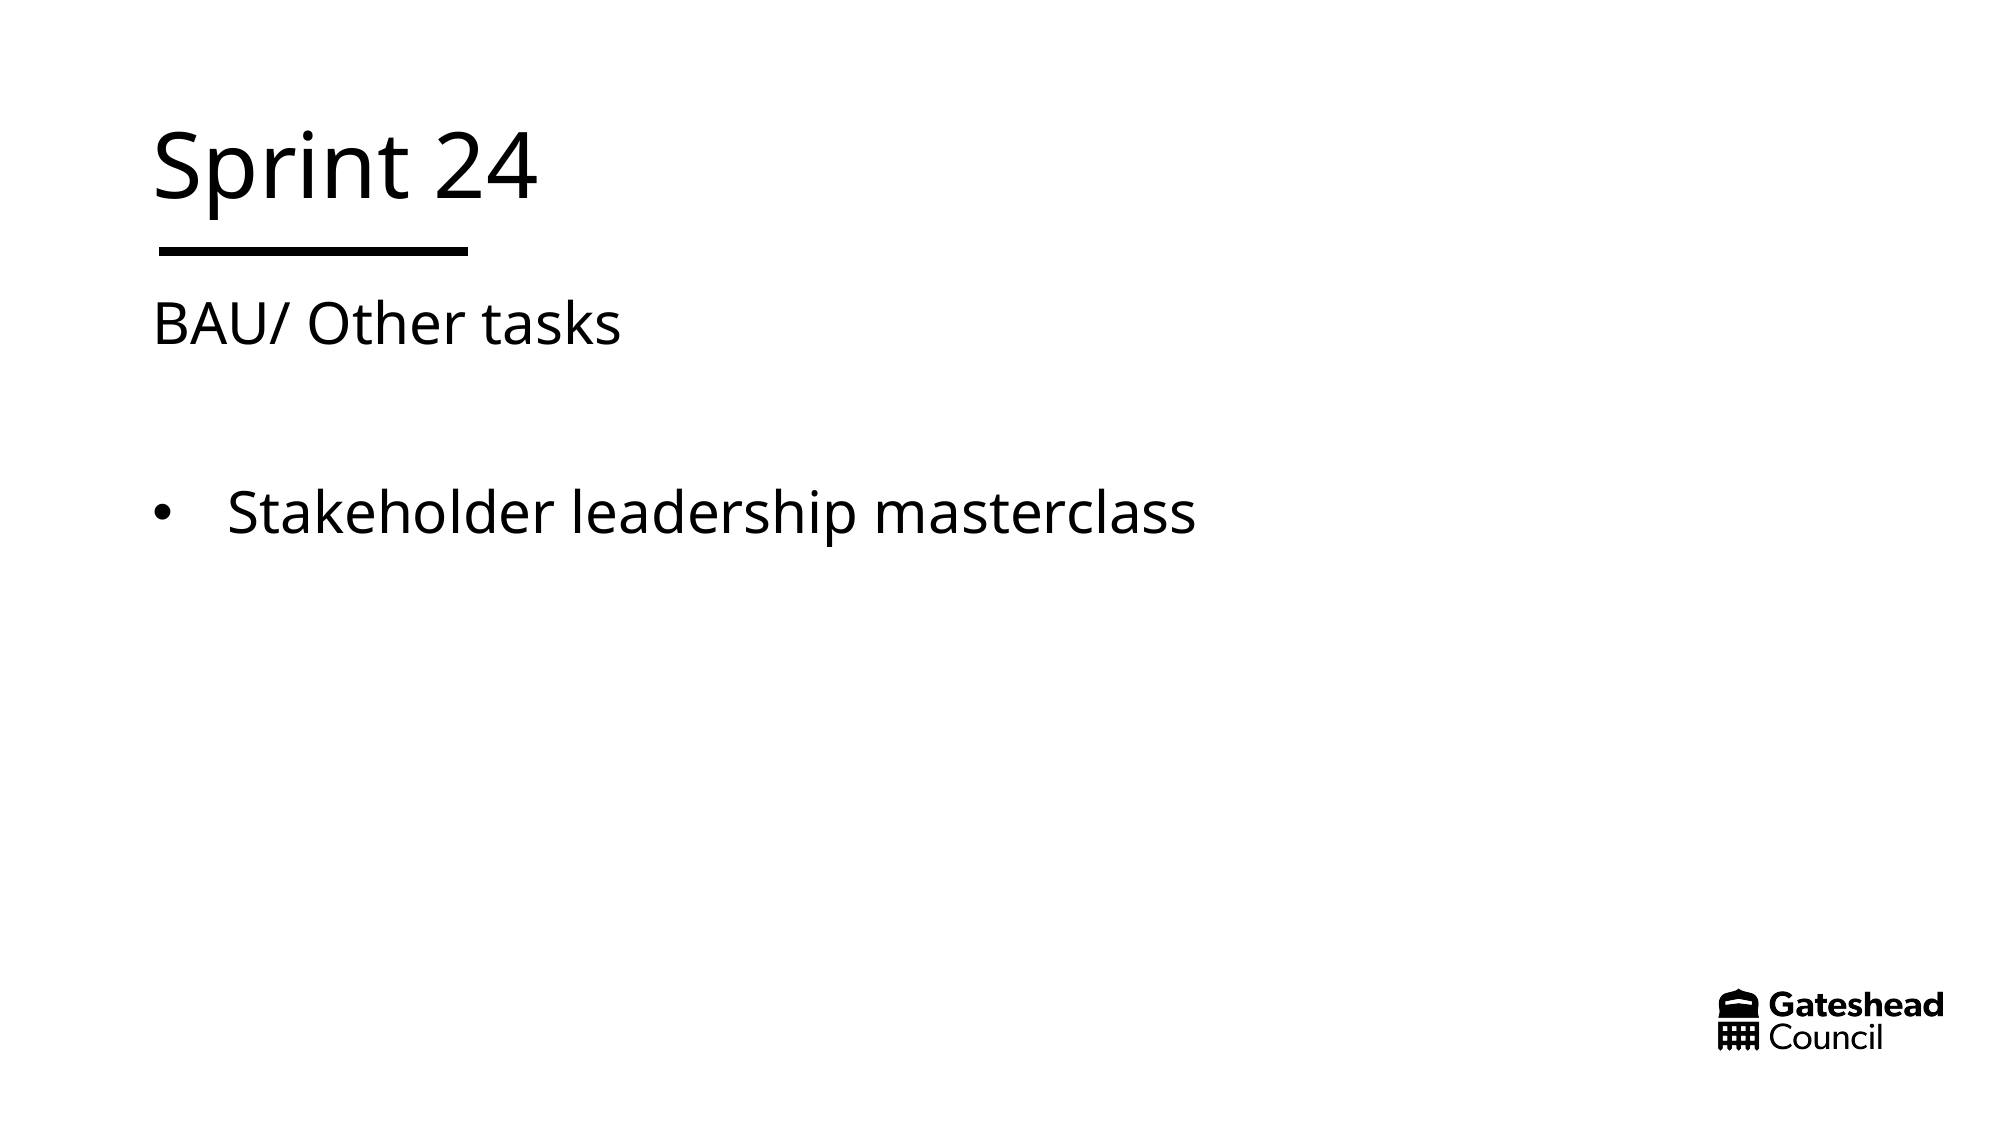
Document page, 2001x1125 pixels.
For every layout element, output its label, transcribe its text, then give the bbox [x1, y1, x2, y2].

text_box BAU/ Other tasks Stakeholder leadership masterclass [137, 287, 1863, 786]
picture [1718, 988, 1943, 1051]
title Sprint 24 [137, 59, 1863, 278]
